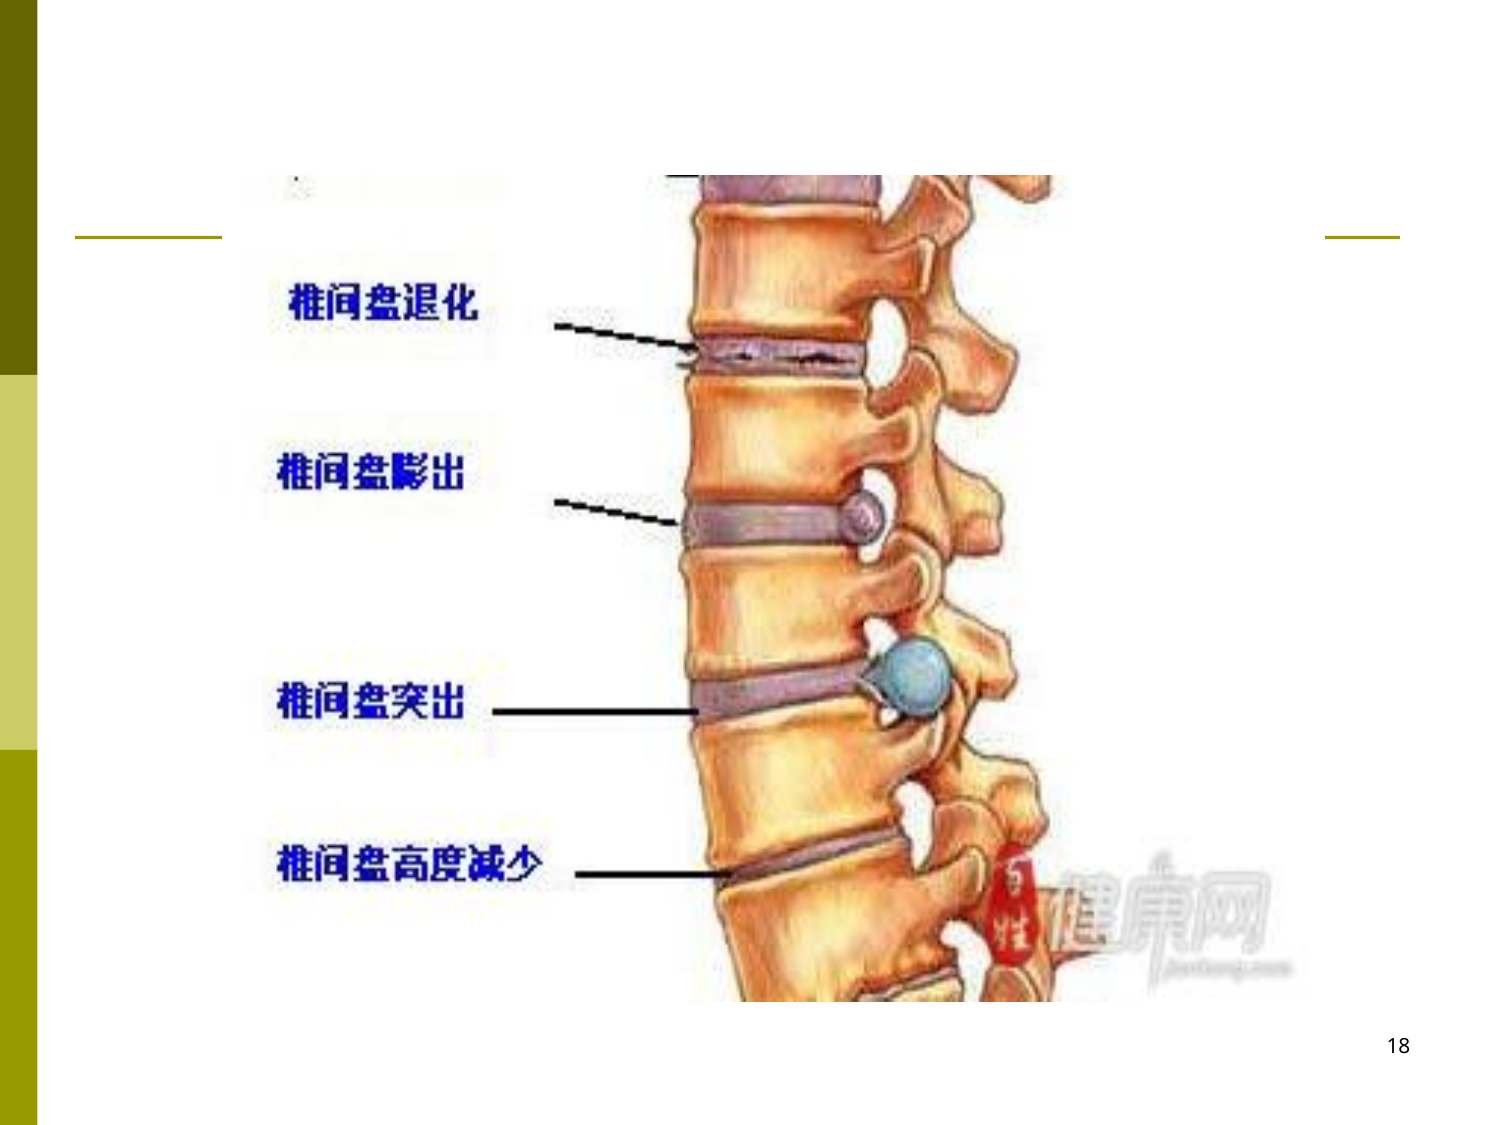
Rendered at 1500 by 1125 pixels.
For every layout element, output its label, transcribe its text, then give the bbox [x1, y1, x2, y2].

picture [222, 175, 1325, 1002]
slide_number 18 [1074, 1024, 1426, 1101]
